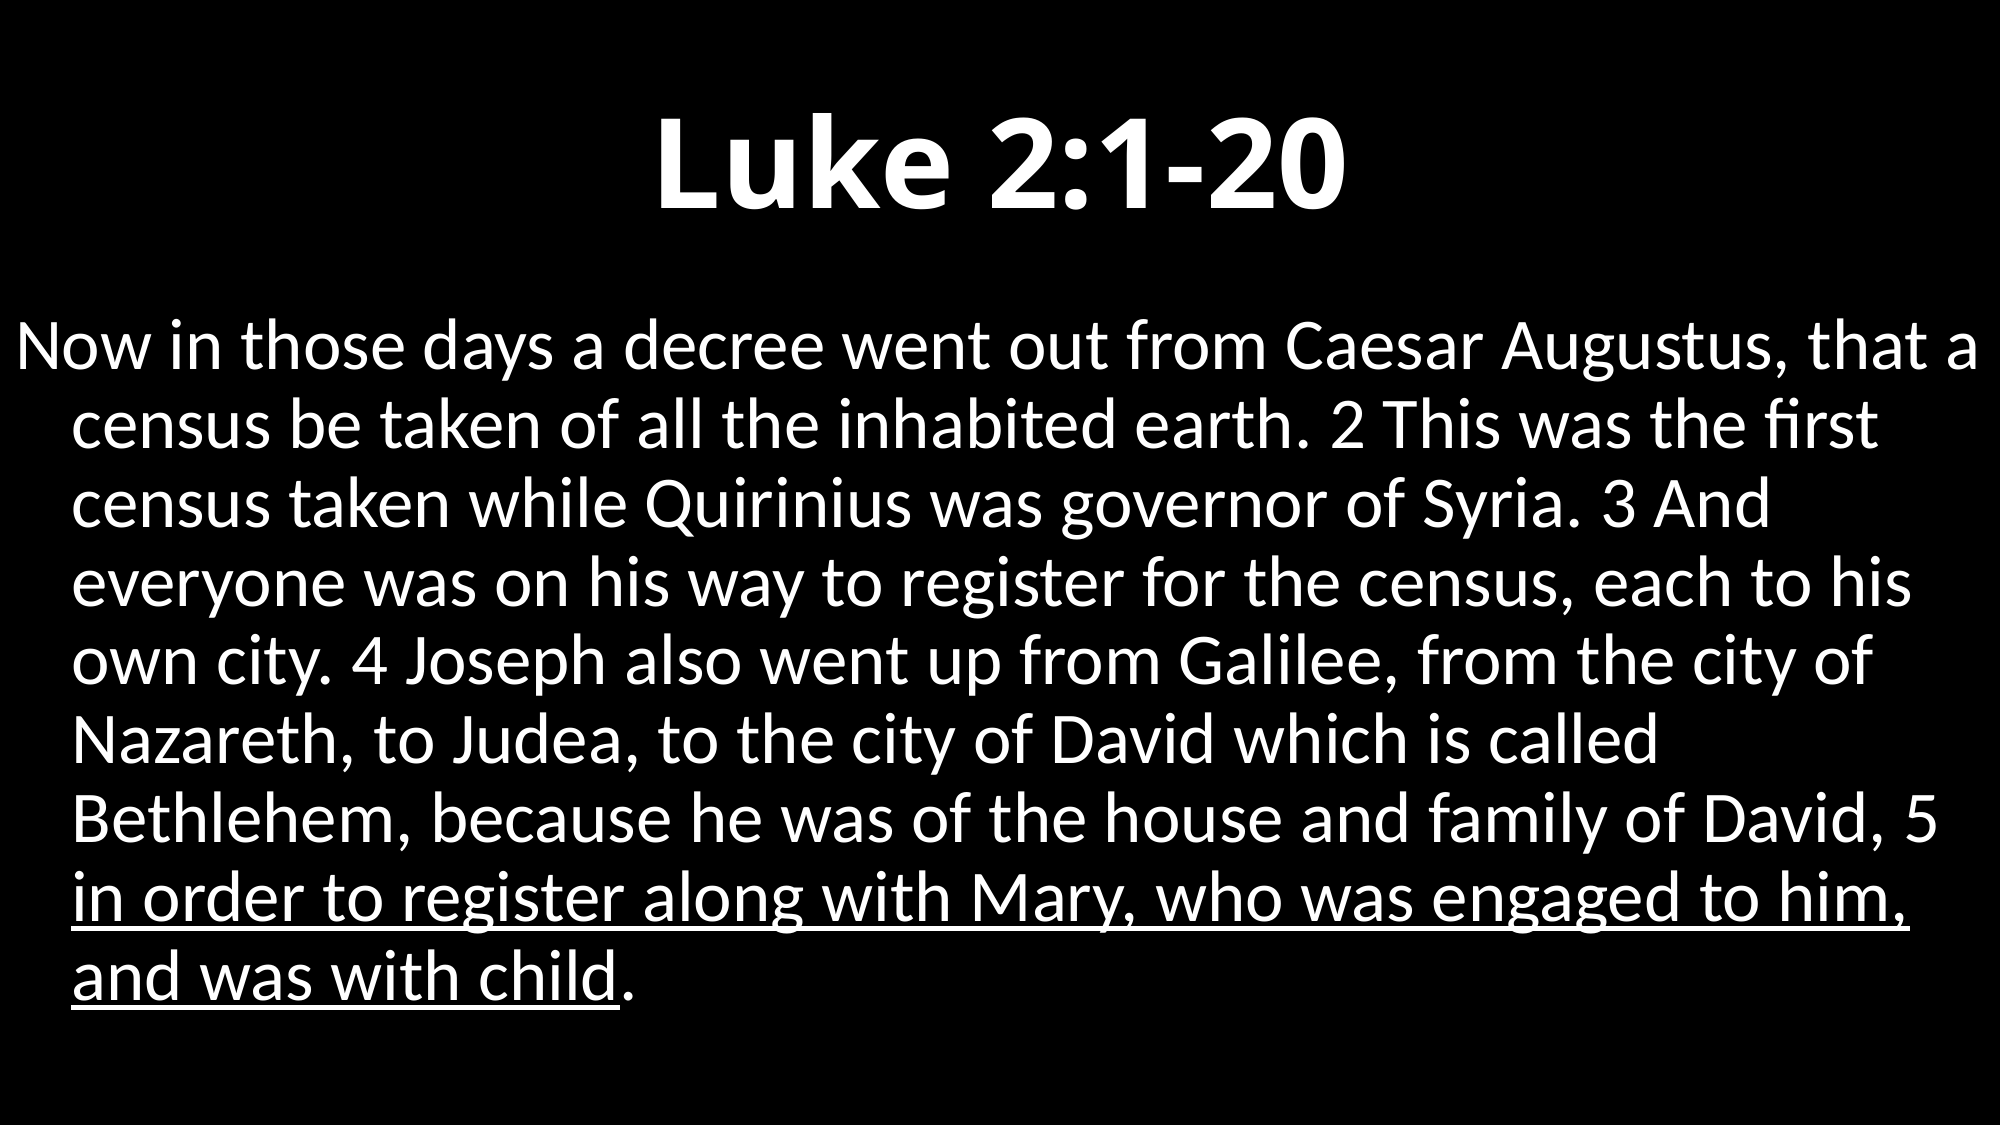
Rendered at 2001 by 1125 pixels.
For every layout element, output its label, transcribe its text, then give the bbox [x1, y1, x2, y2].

title Luke 2:1-20 [137, 59, 1863, 278]
list Now in those days a decree went out from Caesar Augustus, that a census be taken of all the inhabited earth. 2 This was the first census taken while Quirinius was governor of Syria. 3 And everyone was on his way to register for the census, each to his own city. 4 Joseph also went up from Galilee, from the city of Nazareth, to Judea, to the city of David which is called Bethlehem, because he was of the house and family of David, 5 in order to register along with Mary, who was engaged to him, and was with child. [0, 299, 2000, 1112]
